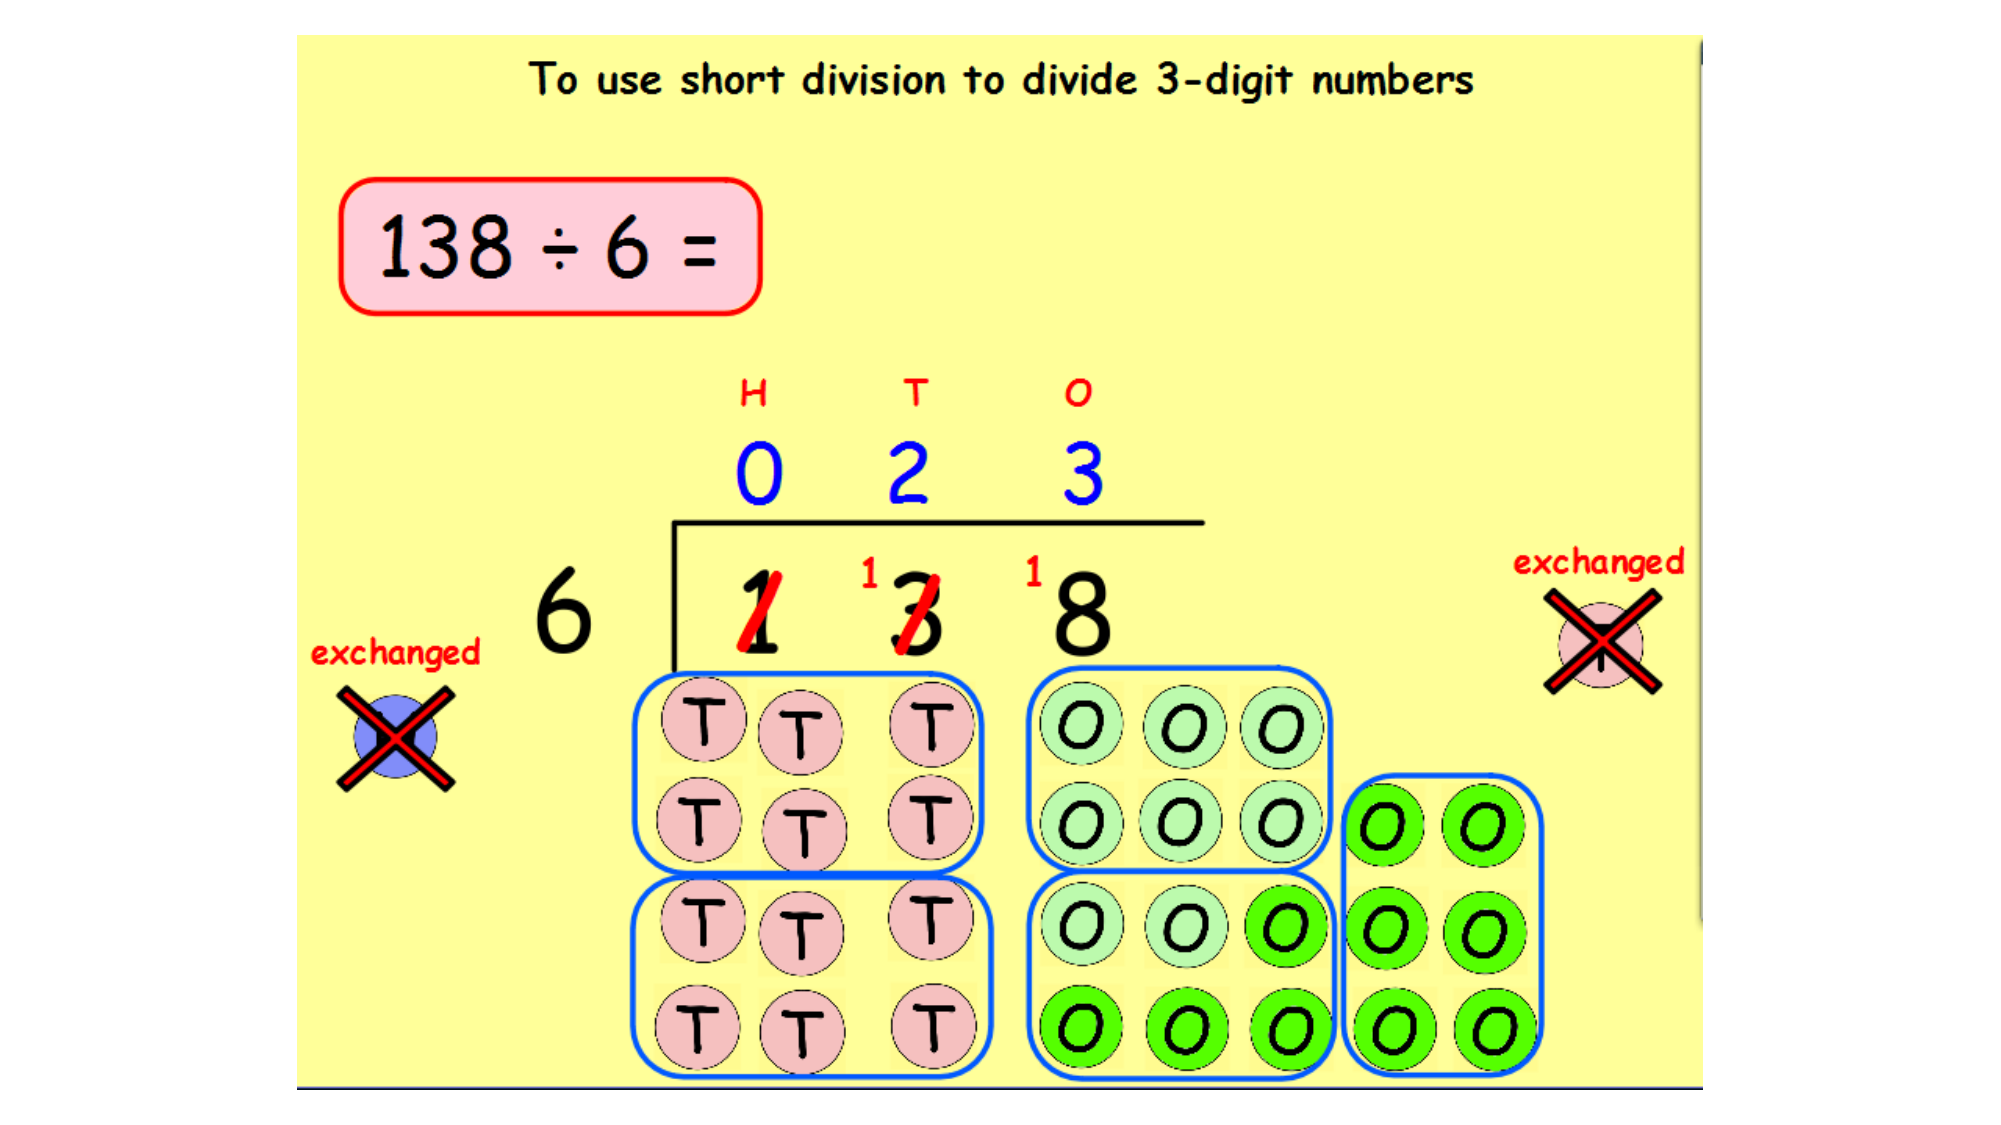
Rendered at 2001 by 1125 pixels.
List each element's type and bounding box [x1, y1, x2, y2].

picture [297, 35, 1703, 1090]
